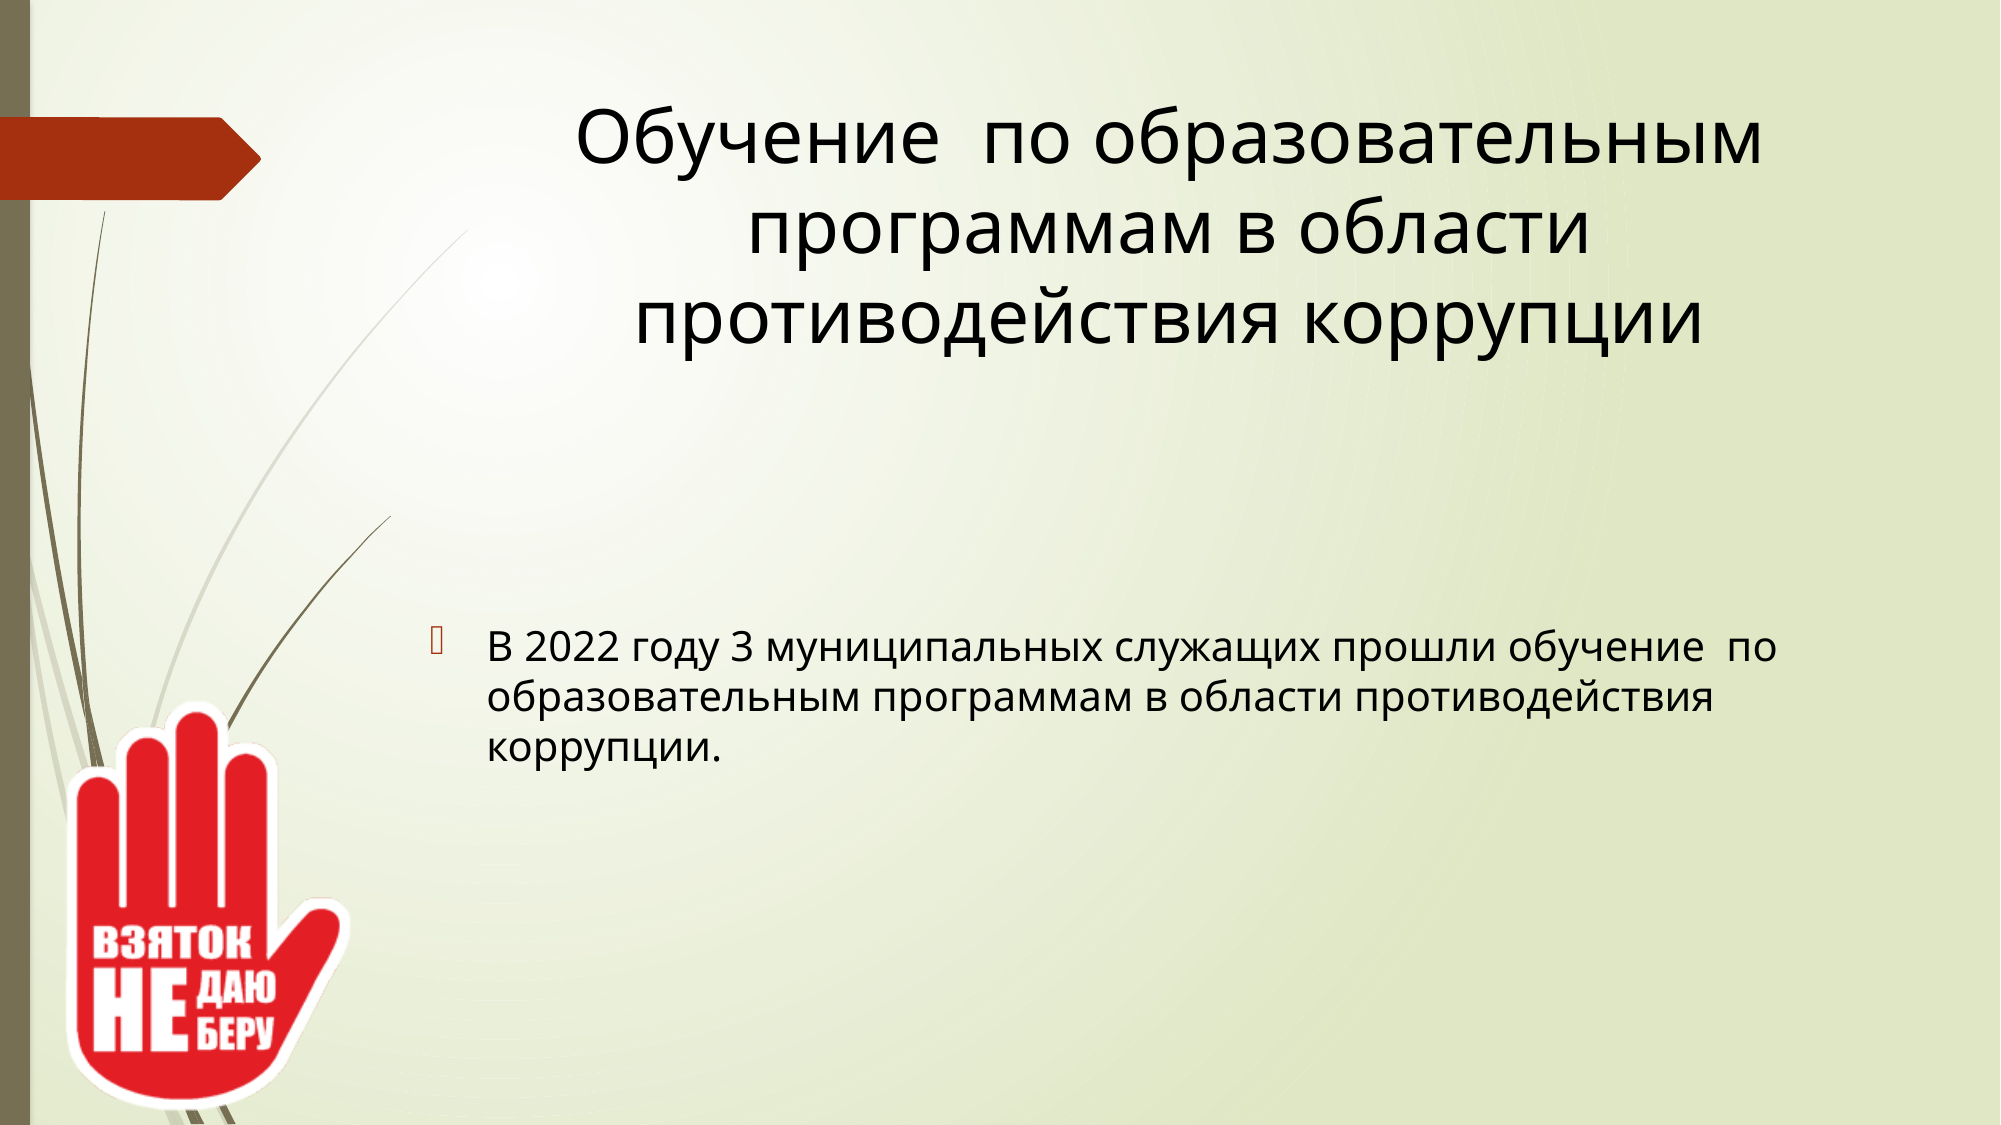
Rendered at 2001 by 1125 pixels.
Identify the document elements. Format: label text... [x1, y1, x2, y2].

picture [51, 687, 365, 1125]
title Обучение по образовательным программам в области противодействия коррупции [411, 81, 1929, 498]
list В 2022 году 3 муниципальных служащих прошли обучение по образовательным программам в области противодействия коррупции. [415, 612, 1886, 874]
